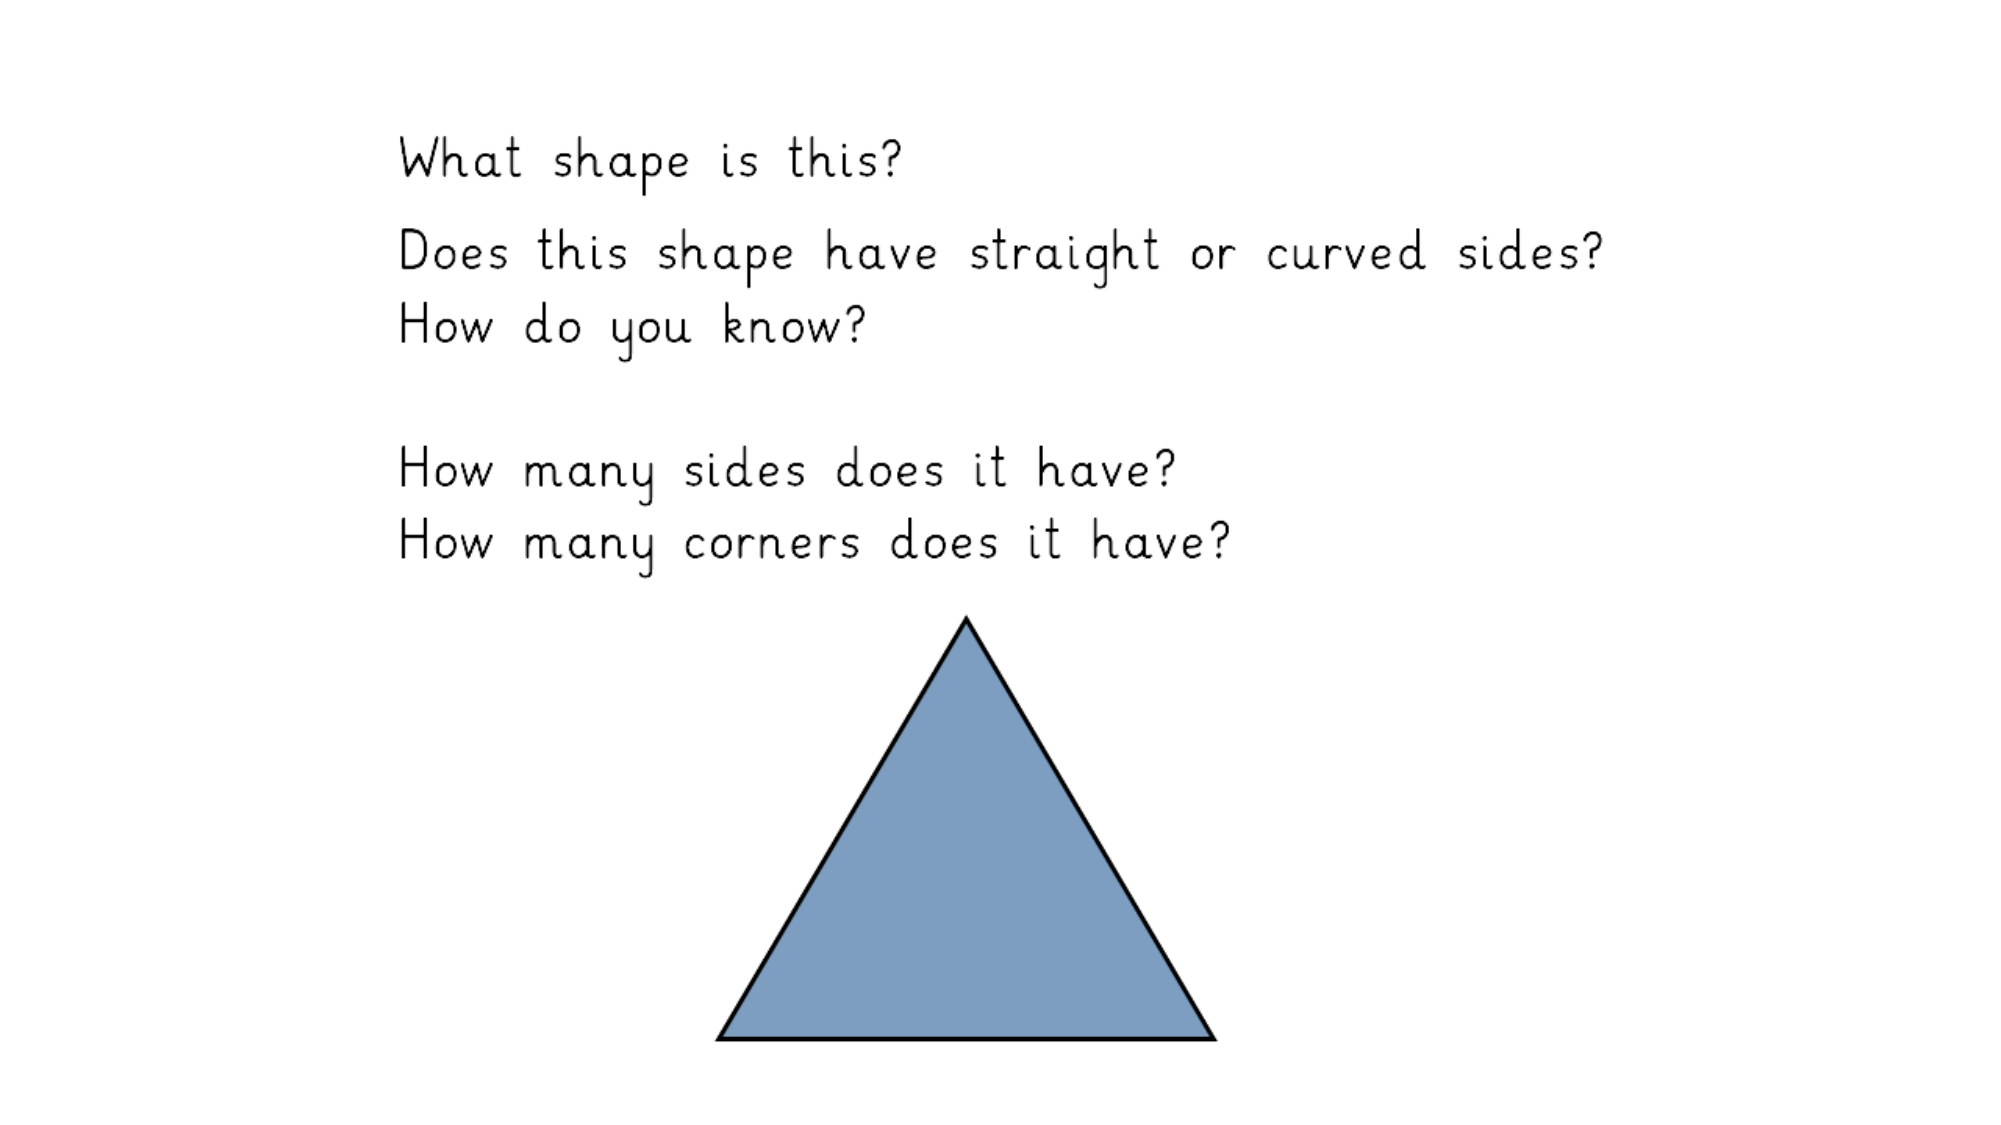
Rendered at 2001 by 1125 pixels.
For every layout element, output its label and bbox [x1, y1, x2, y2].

picture [349, 52, 1651, 1073]
